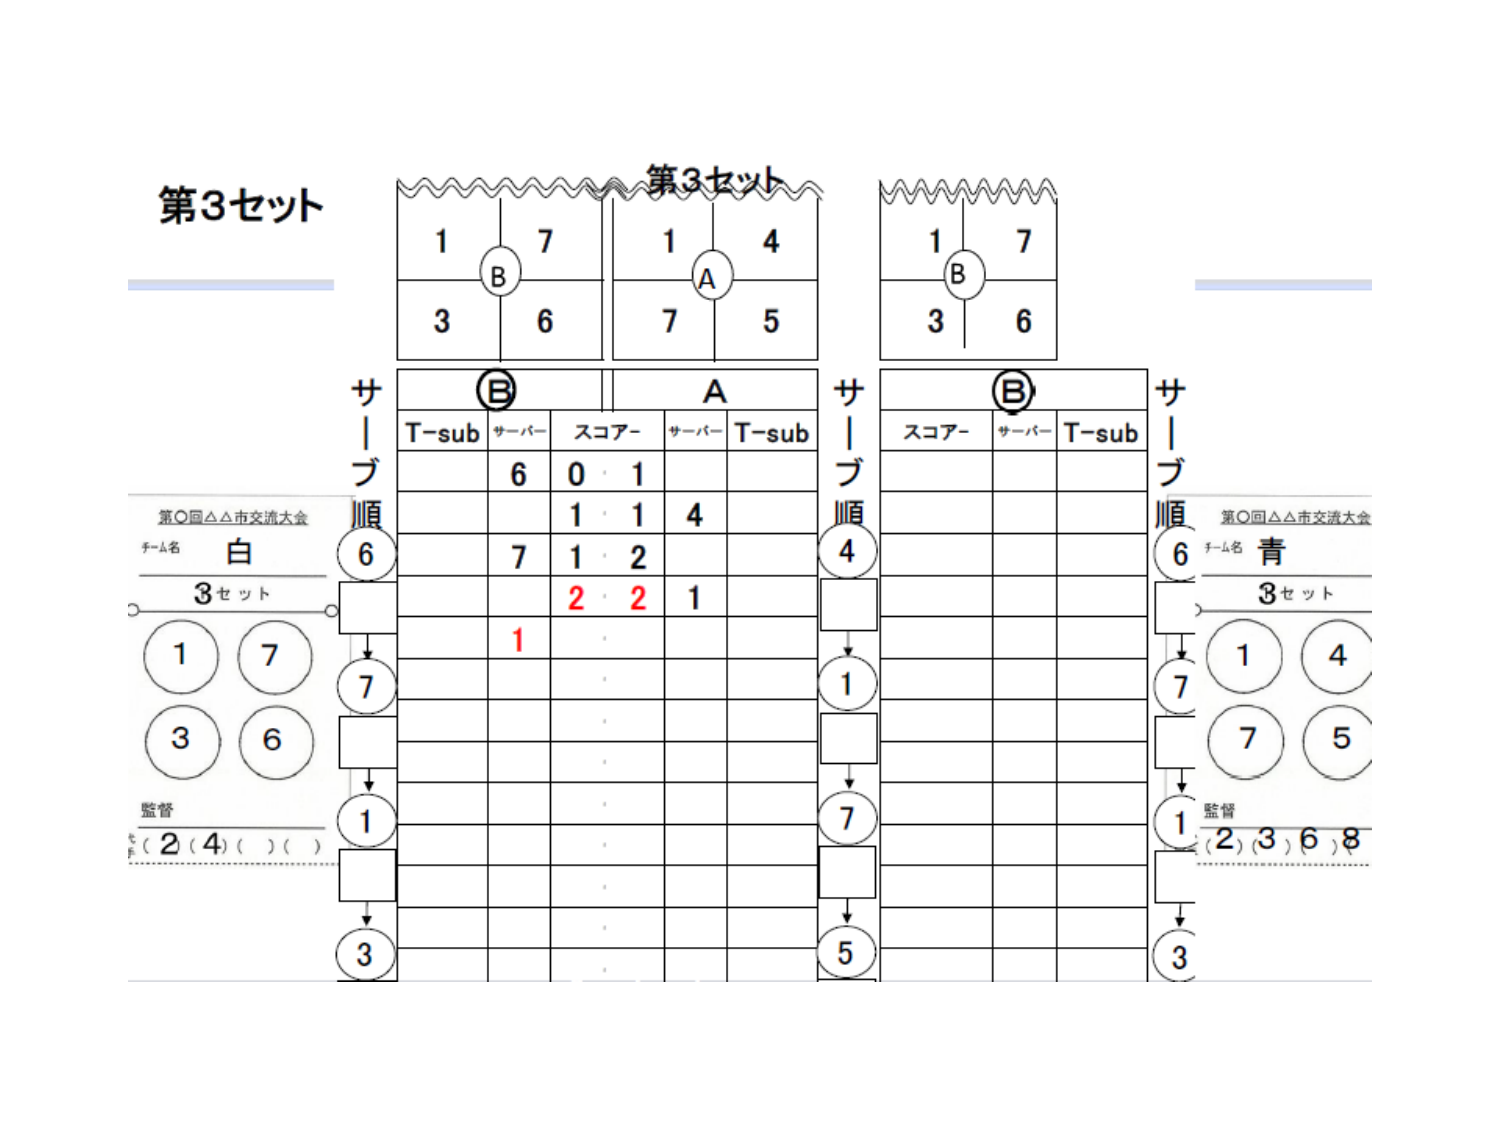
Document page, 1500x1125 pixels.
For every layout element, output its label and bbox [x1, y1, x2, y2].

picture [127, 142, 1373, 983]
